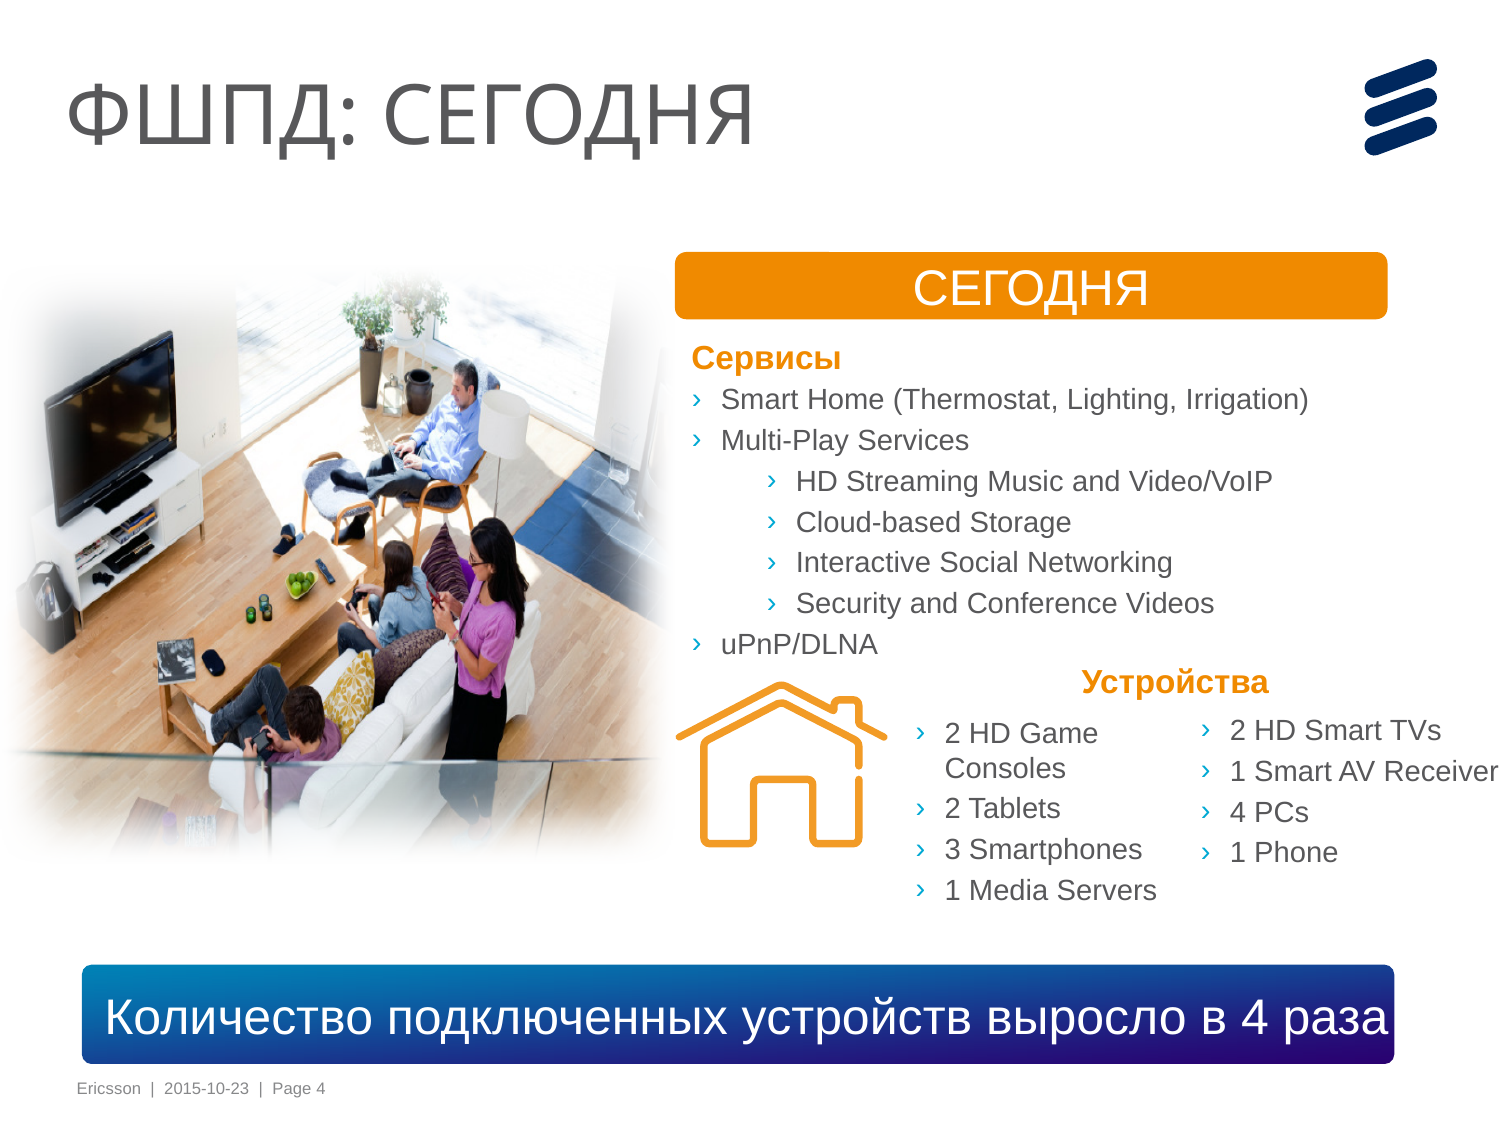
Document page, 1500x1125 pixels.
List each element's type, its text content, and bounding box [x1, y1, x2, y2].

text_box 2 HD Game Consoles 2 Tablets 3 Smartphones 1 Media Servers [903, 713, 1228, 864]
text_box [679, 681, 888, 741]
text_box Устройства [1034, 671, 1317, 709]
text_box СЕГОДНЯ [675, 251, 1388, 320]
text_box Количество подключенных устройств выросло в 4 раза [81, 964, 1395, 1065]
title ФШПД: СЕГОДНЯ [53, 82, 1338, 163]
text_box 2 HD Smart TVs 1 Smart AV Receiver 4 PCs 1 Phone [1189, 711, 1500, 861]
picture [0, 263, 676, 865]
text_box Сервисы [679, 333, 1011, 385]
text_box Smart Home (Thermostat, Lighting, Irrigation) Multi-Play Services HD Streaming Music and Video/VoIP Cloud-based Storage Interactive Social Networking Security and Conference Videos uPnP/DLNA [680, 380, 1334, 671]
text_box [700, 699, 863, 848]
